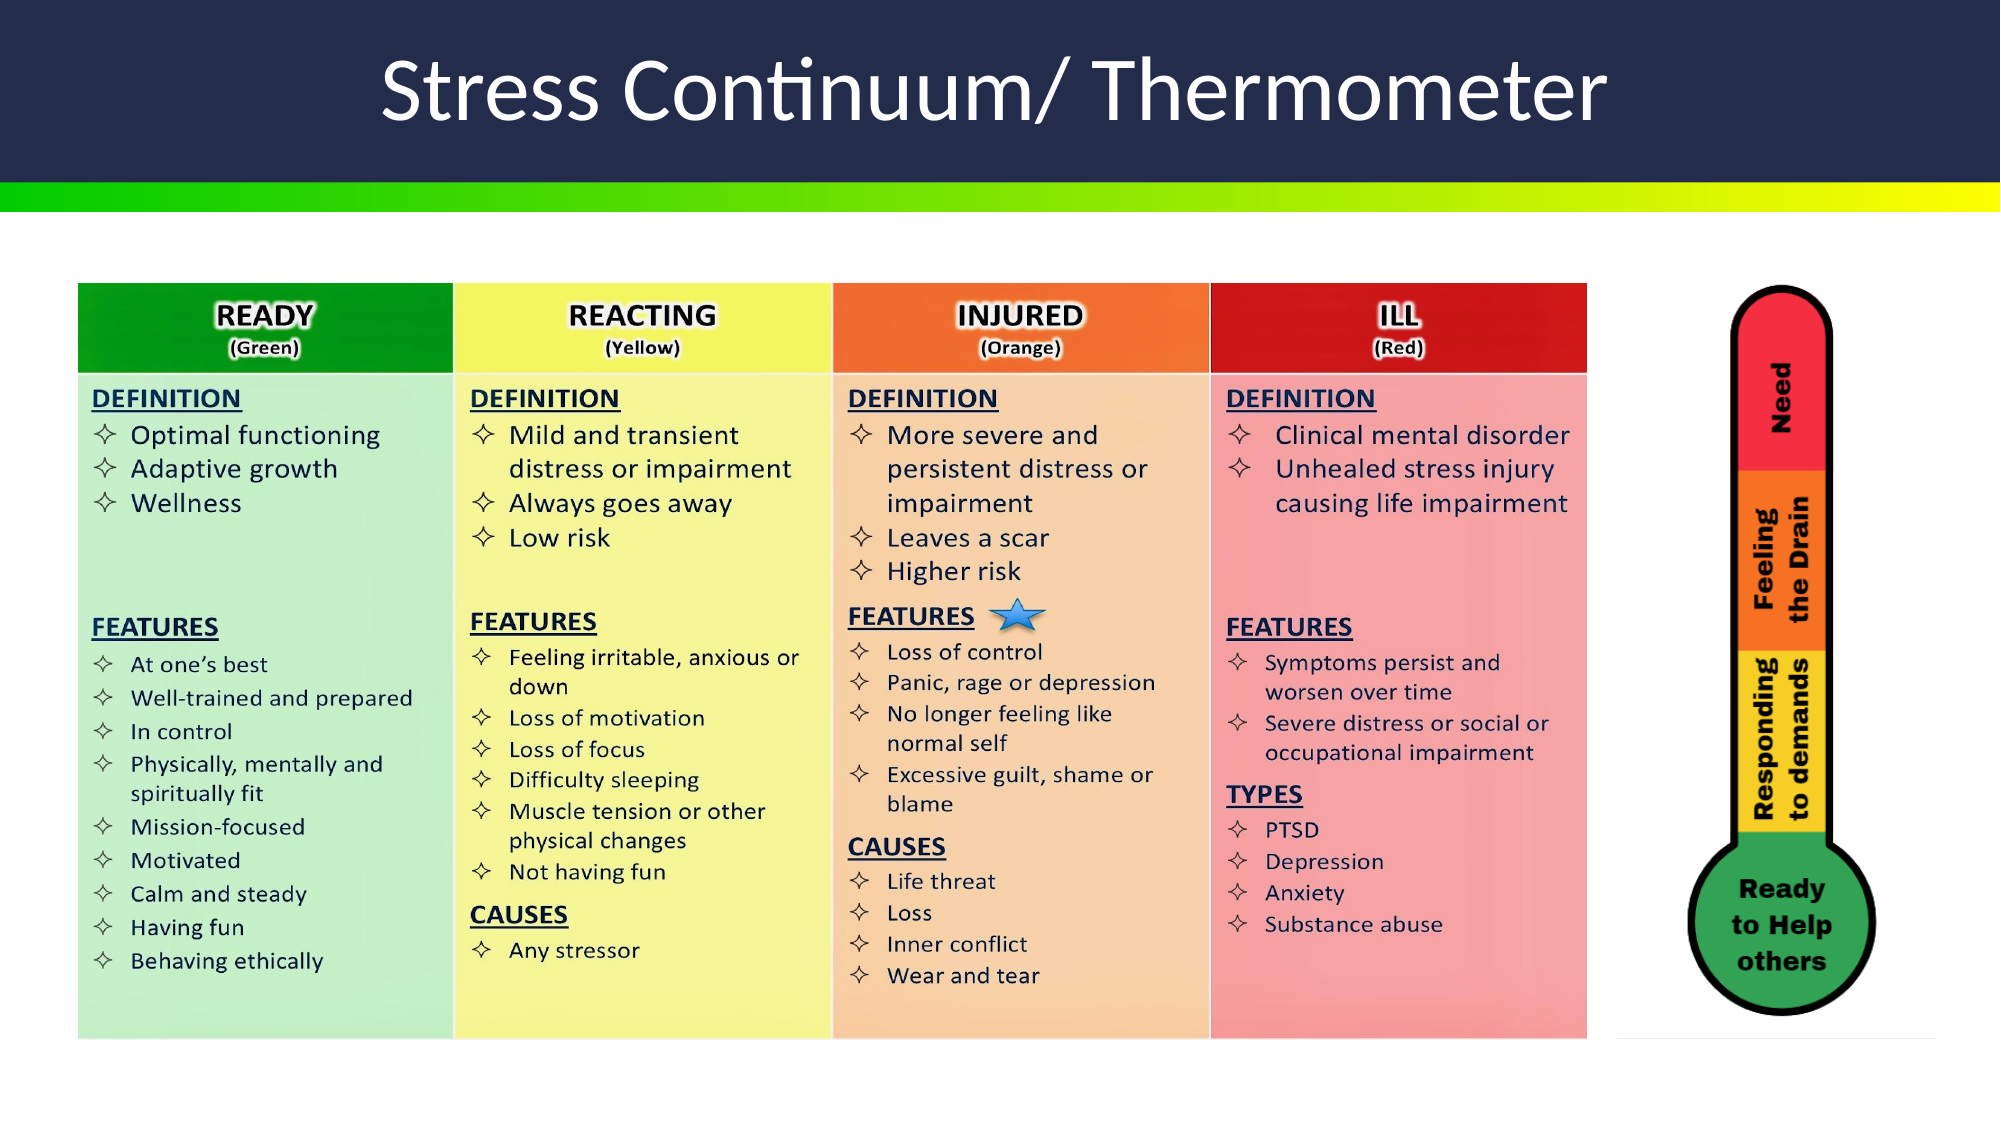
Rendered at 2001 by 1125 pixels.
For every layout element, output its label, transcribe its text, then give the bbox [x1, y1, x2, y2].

title Stress Continuum/ Thermometer [49, 8, 1963, 174]
picture [1617, 261, 1937, 1040]
text_box Stress Continuum/ Thermometer [109, 174, 1835, 393]
picture [78, 283, 1587, 1040]
